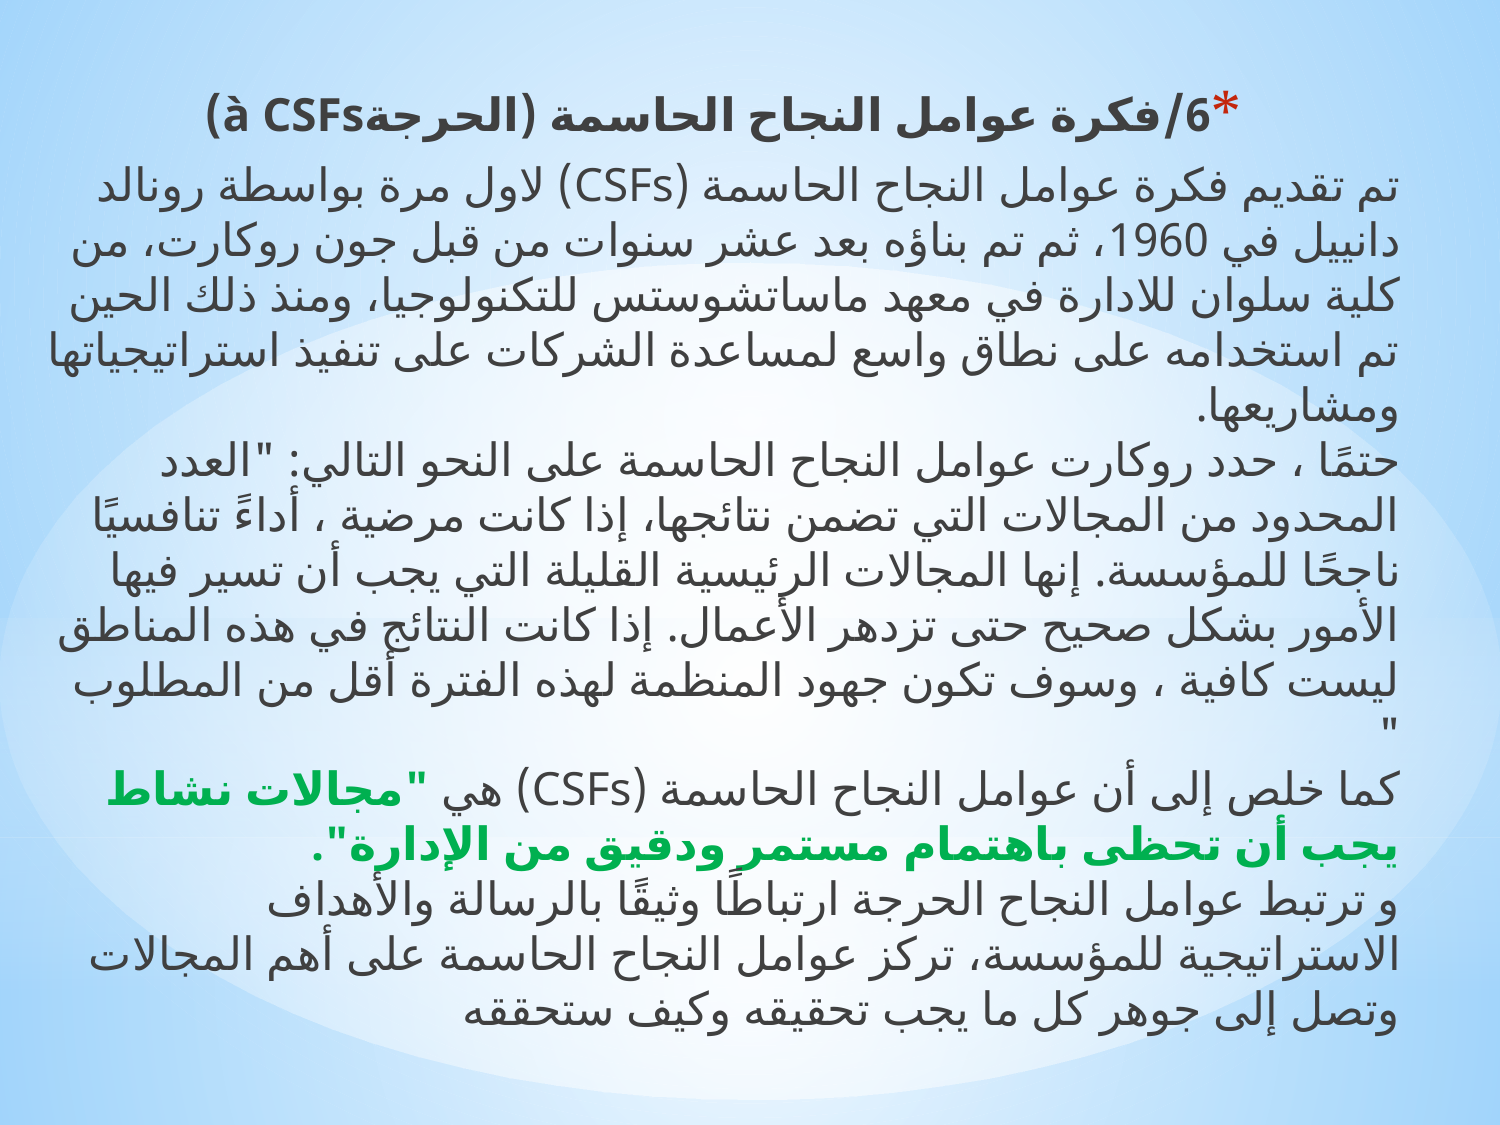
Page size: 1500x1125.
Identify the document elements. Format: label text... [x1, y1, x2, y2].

list 6/فكرة عوامل النجاح الحاسمة (الحرجةà CSFs) تم تقديم فكرة عوامل النجاح الحاسمة (CSFs) لاول مرة بواسطة رونالد دانييل في 1960، ثم تم بناؤه بعد عشر سنوات من قبل جون روكارت، من كلية سلوان للادارة في معهد ماساتشوستس للتكنولوجيا، ومنذ ذلك الحين تم استخدامه على نطاق واسع لمساعدة الشركات على تنفيذ استراتيجياتها ومشاريعها. حتمًا ، حدد روكارت عوامل النجاح الحاسمة على النحو التالي: "العدد المحدود من المجالات التي تضمن نتائجها، إذا كانت مرضية ، أداءً تنافسيًا ناجحًا للمؤسسة. إنها المجالات الرئيسية القليلة التي يجب أن تسير فيها الأمور بشكل صحيح حتى تزدهر الأعمال. إذا كانت النتائج في هذه المناطق ليست كافية ، وسوف تكون جهود المنظمة لهذه الفترة أقل من المطلوب " كما خلص إلى أن عوامل النجاح الحاسمة (CSFs) هي "مجالات نشاط يجب أن تحظى باهتمام مستمر ودقيق من الإدارة". و ترتبط عوامل النجاح الحرجة ارتباطًا وثيقًا بالرسالة والأهداف الاستراتيجية للمؤسسة، تركز عوامل النجاح الحاسمة على أهم المجالات وتصل إلى جوهر كل ما يجب تحقيقه وكيف ستحققه [29, 78, 1424, 1083]
